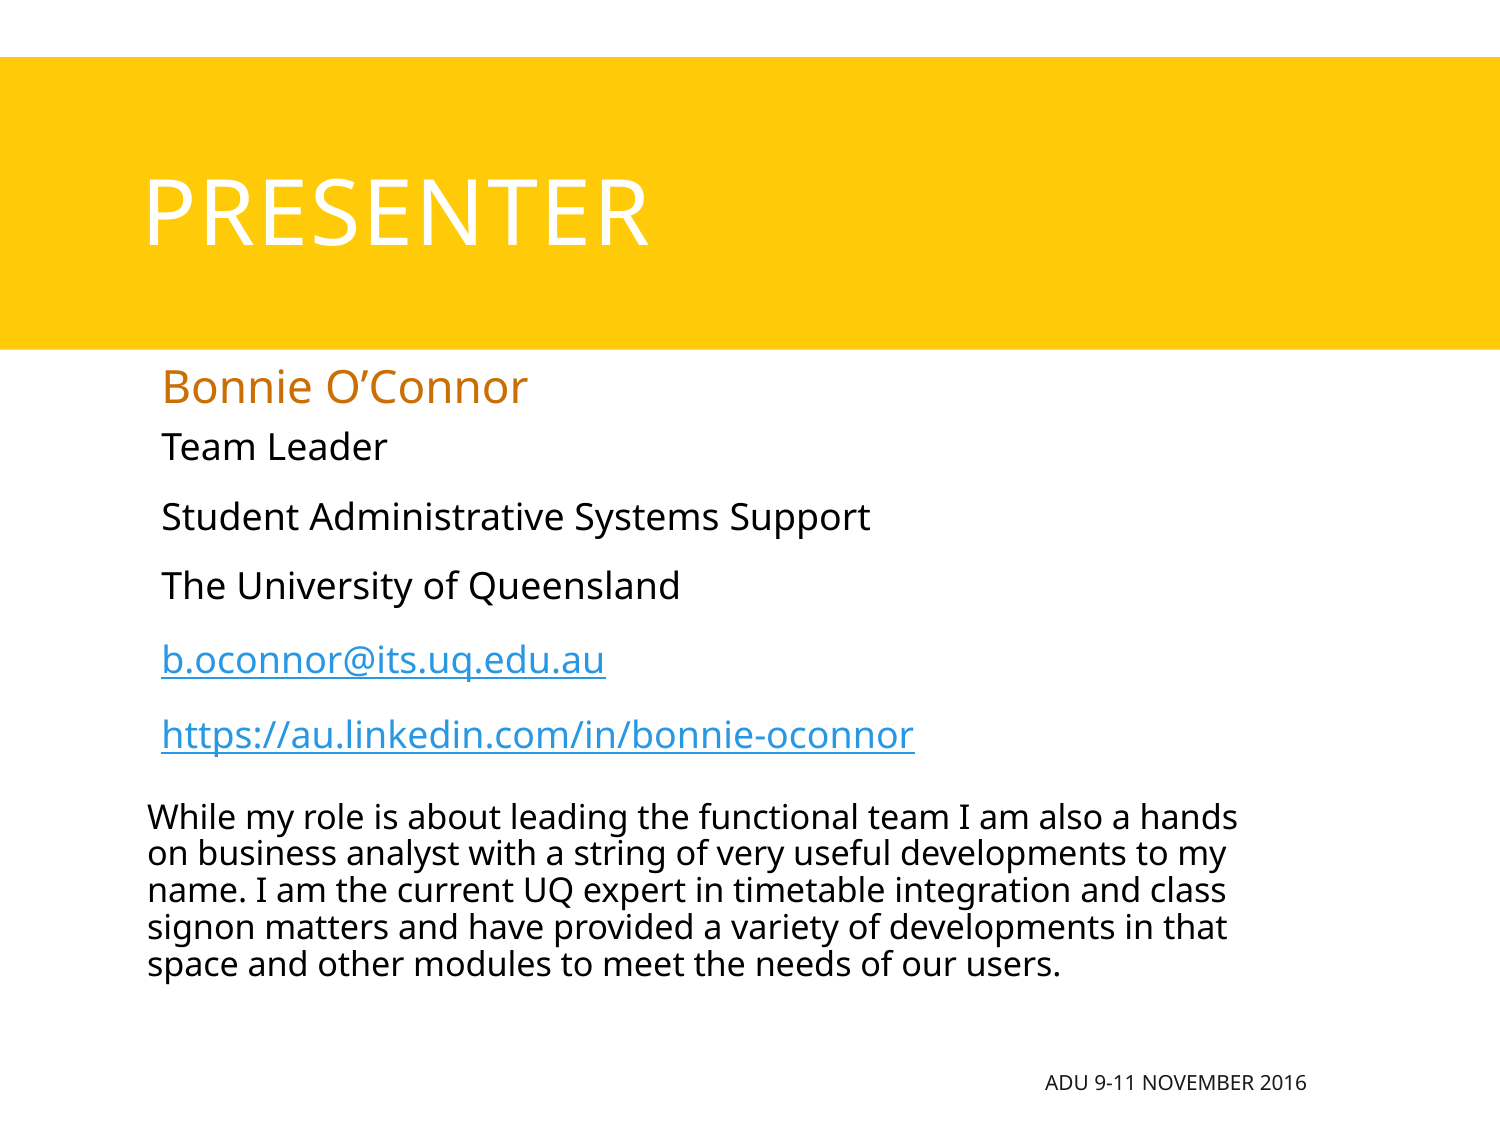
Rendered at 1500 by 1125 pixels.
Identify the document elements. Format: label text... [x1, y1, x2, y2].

list Bonnie O’Connor [138, 321, 724, 420]
list Team Leader Student Administrative Systems Support The University of Queensland b.oconnor@its.uq.edu.au https://au.linkedin.com/in/bonnie-oconnor [138, 420, 1335, 658]
title presenter [126, 96, 1322, 342]
text_box [0, 56, 1500, 351]
footer ADU 9-11 November 2016 [595, 1061, 1322, 1107]
text_box While my role is about leading the functional team I am also a hands on business analyst with a string of very useful developments to my name. I am the current UQ expert in timetable integration and class signon matters and have provided a variety of developments in that space and other modules to meet the needs of our users. [126, 792, 1263, 1030]
